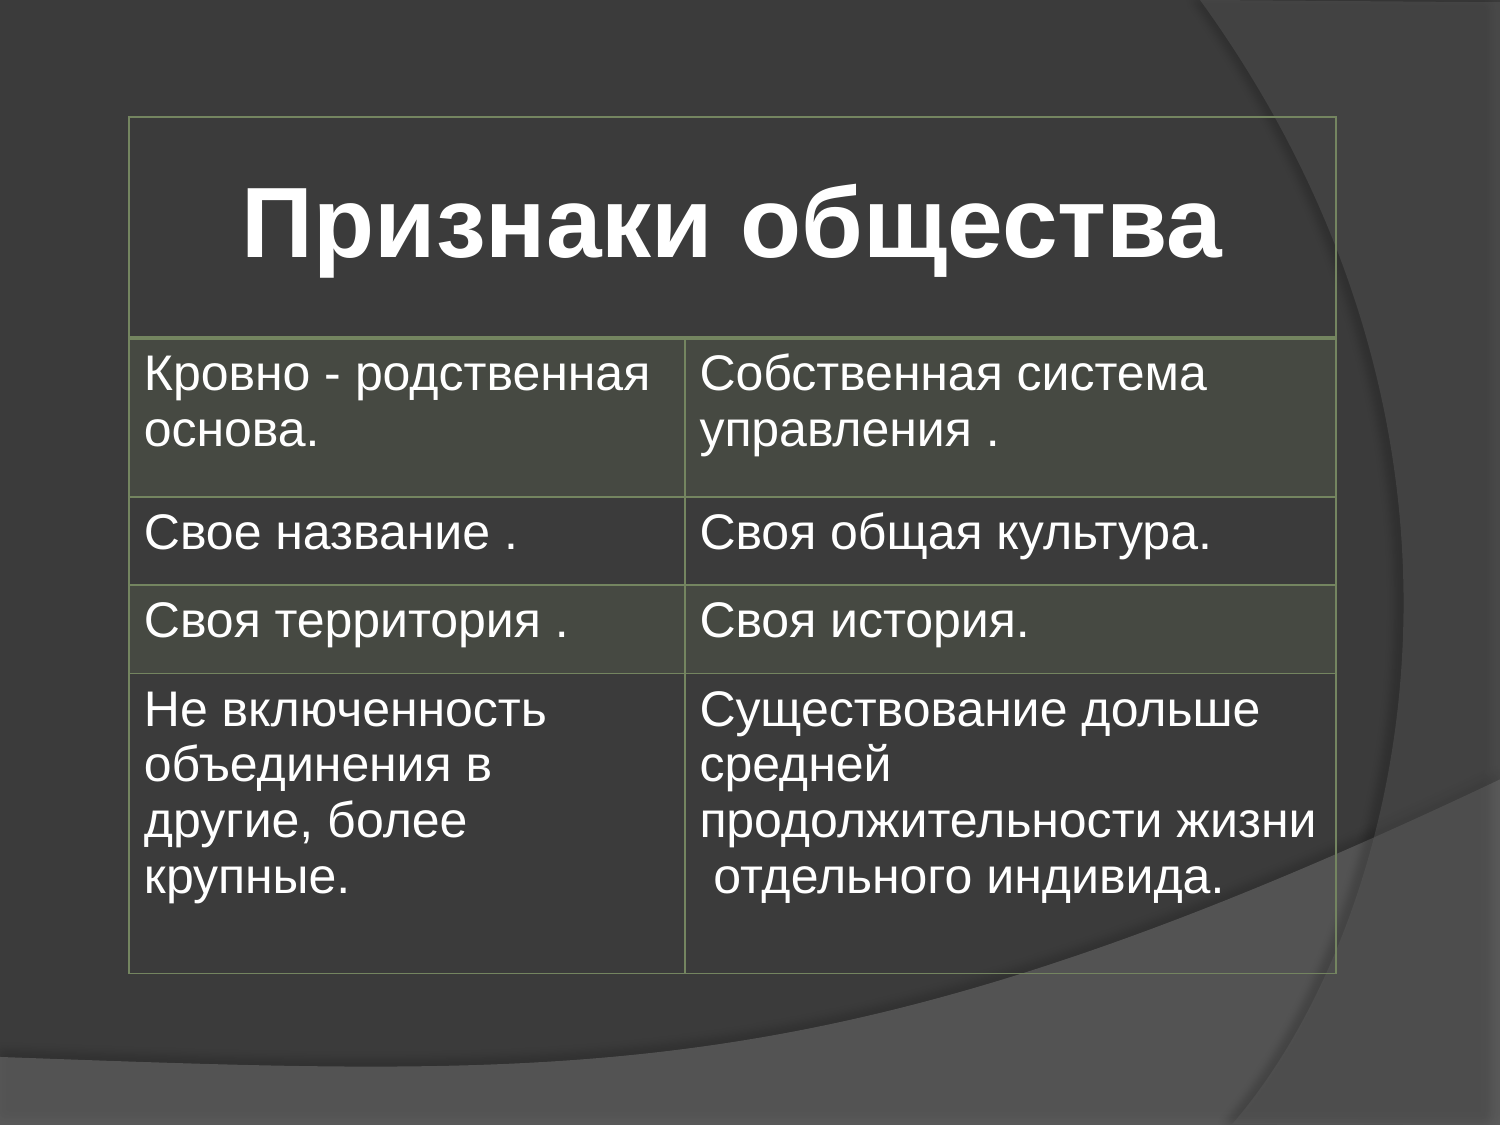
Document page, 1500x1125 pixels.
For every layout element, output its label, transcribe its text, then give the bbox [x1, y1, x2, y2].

table_cell Существование дольше средней продолжительности жизни отдельного индивида. [686, 674, 1335, 973]
table_cell Собственная система управления . [686, 340, 1335, 496]
table_cell Своя история. [686, 586, 1335, 673]
table_header Признаки общества [130, 118, 1335, 336]
table_cell Своя общая культура. [686, 498, 1335, 584]
table_cell Своя территория . [130, 586, 684, 673]
table_cell Кровно - родственная основа. [130, 340, 684, 496]
table_cell Свое название . [130, 498, 684, 584]
table_cell Не включенность объединения в другие, более крупные. [130, 674, 684, 973]
